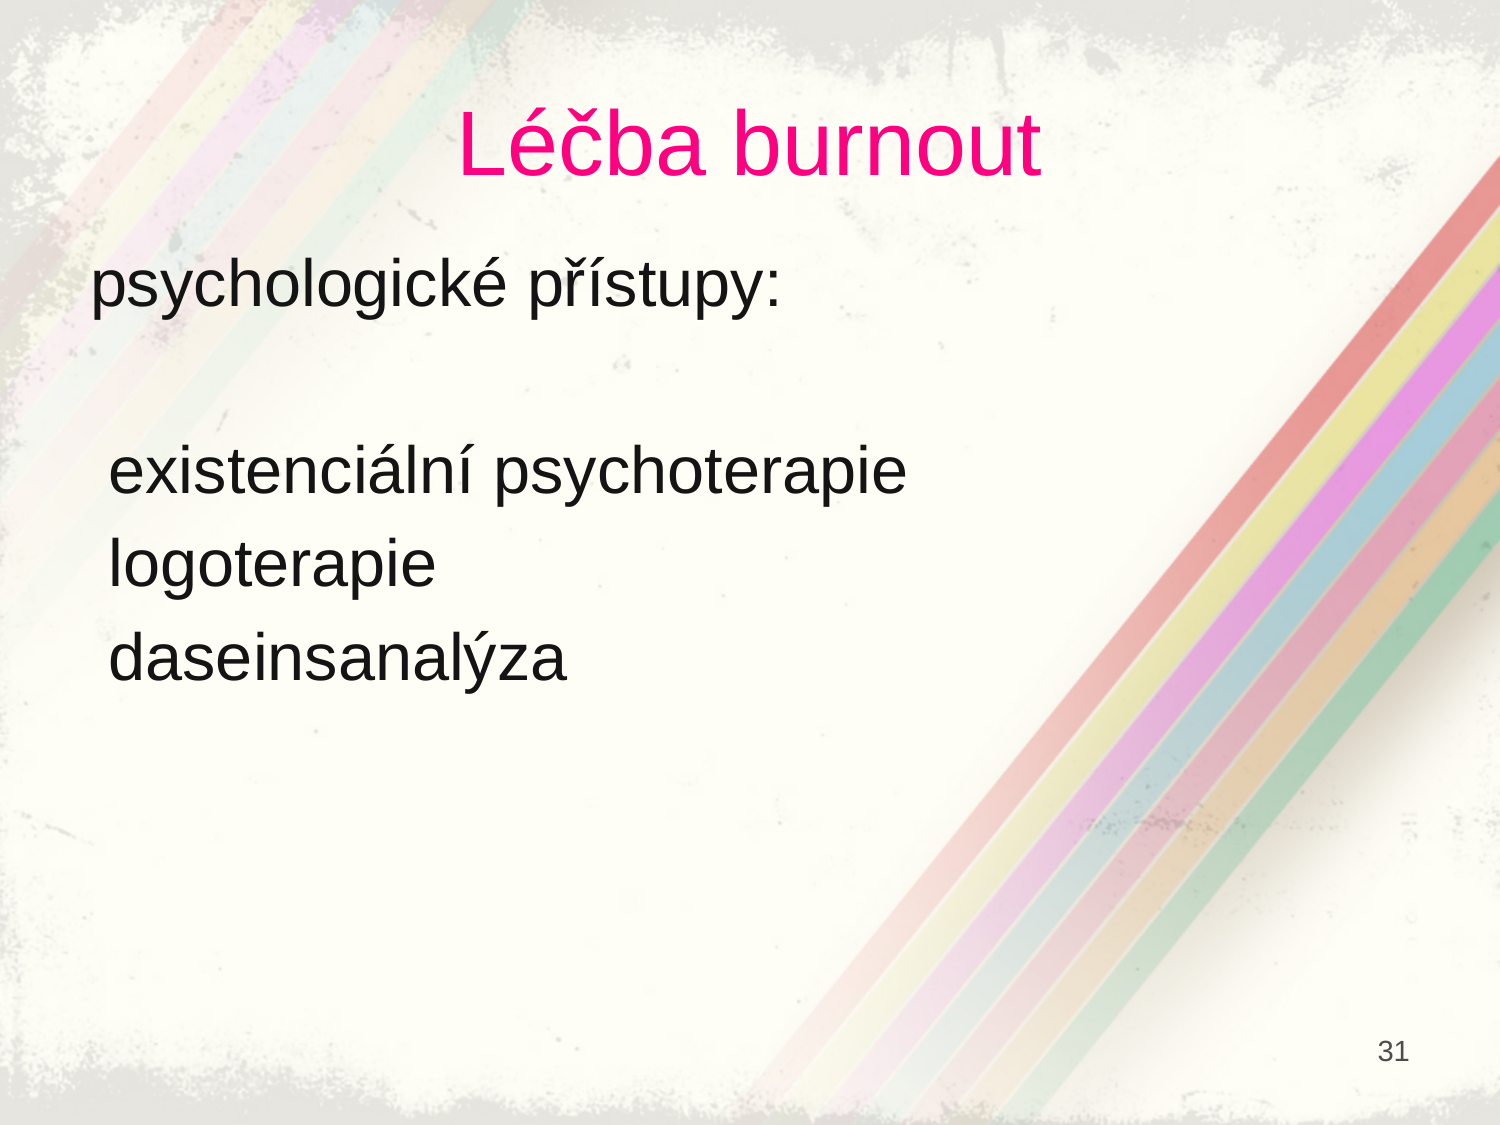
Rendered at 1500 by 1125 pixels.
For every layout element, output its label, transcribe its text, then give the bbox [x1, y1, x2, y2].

slide_number 31 [1074, 1024, 1426, 1103]
list psychologické přístupy: existenciální psychoterapie logoterapie daseinsanalýza [74, 232, 1426, 783]
title Léčba burnout [74, 44, 1426, 232]
picture [0, 0, 1500, 1125]
